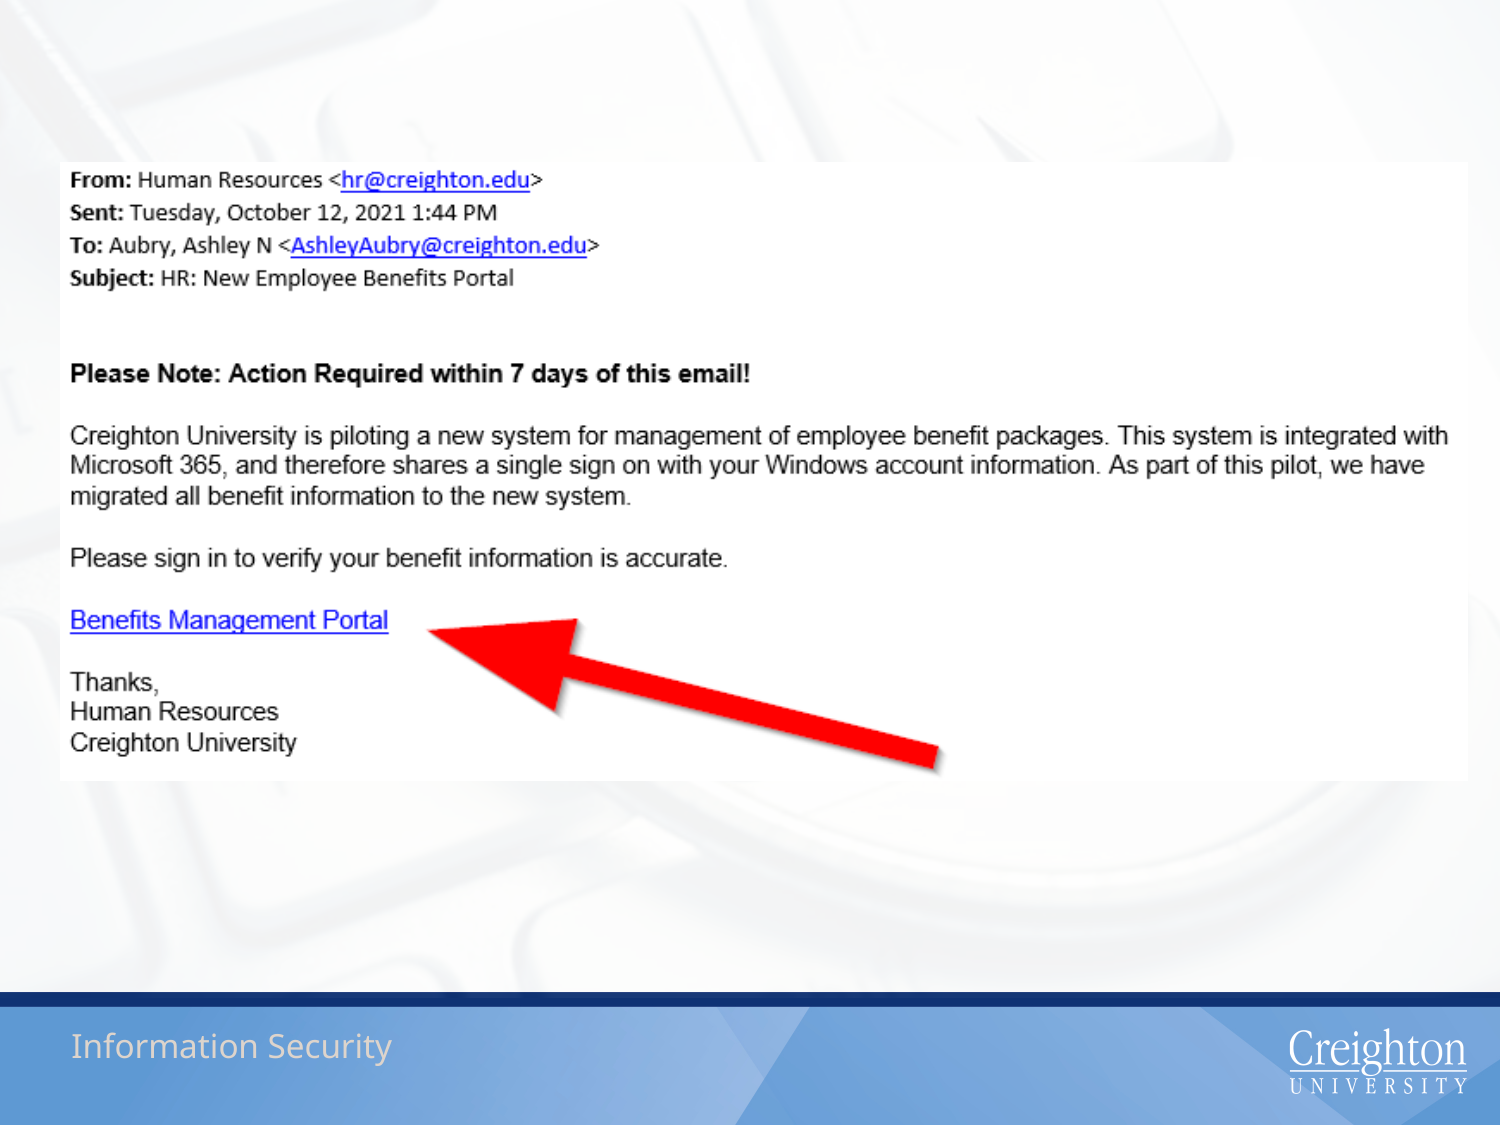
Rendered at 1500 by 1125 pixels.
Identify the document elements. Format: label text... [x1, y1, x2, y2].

list Information Security [26, 1005, 438, 1090]
picture [0, 0, 1500, 1125]
